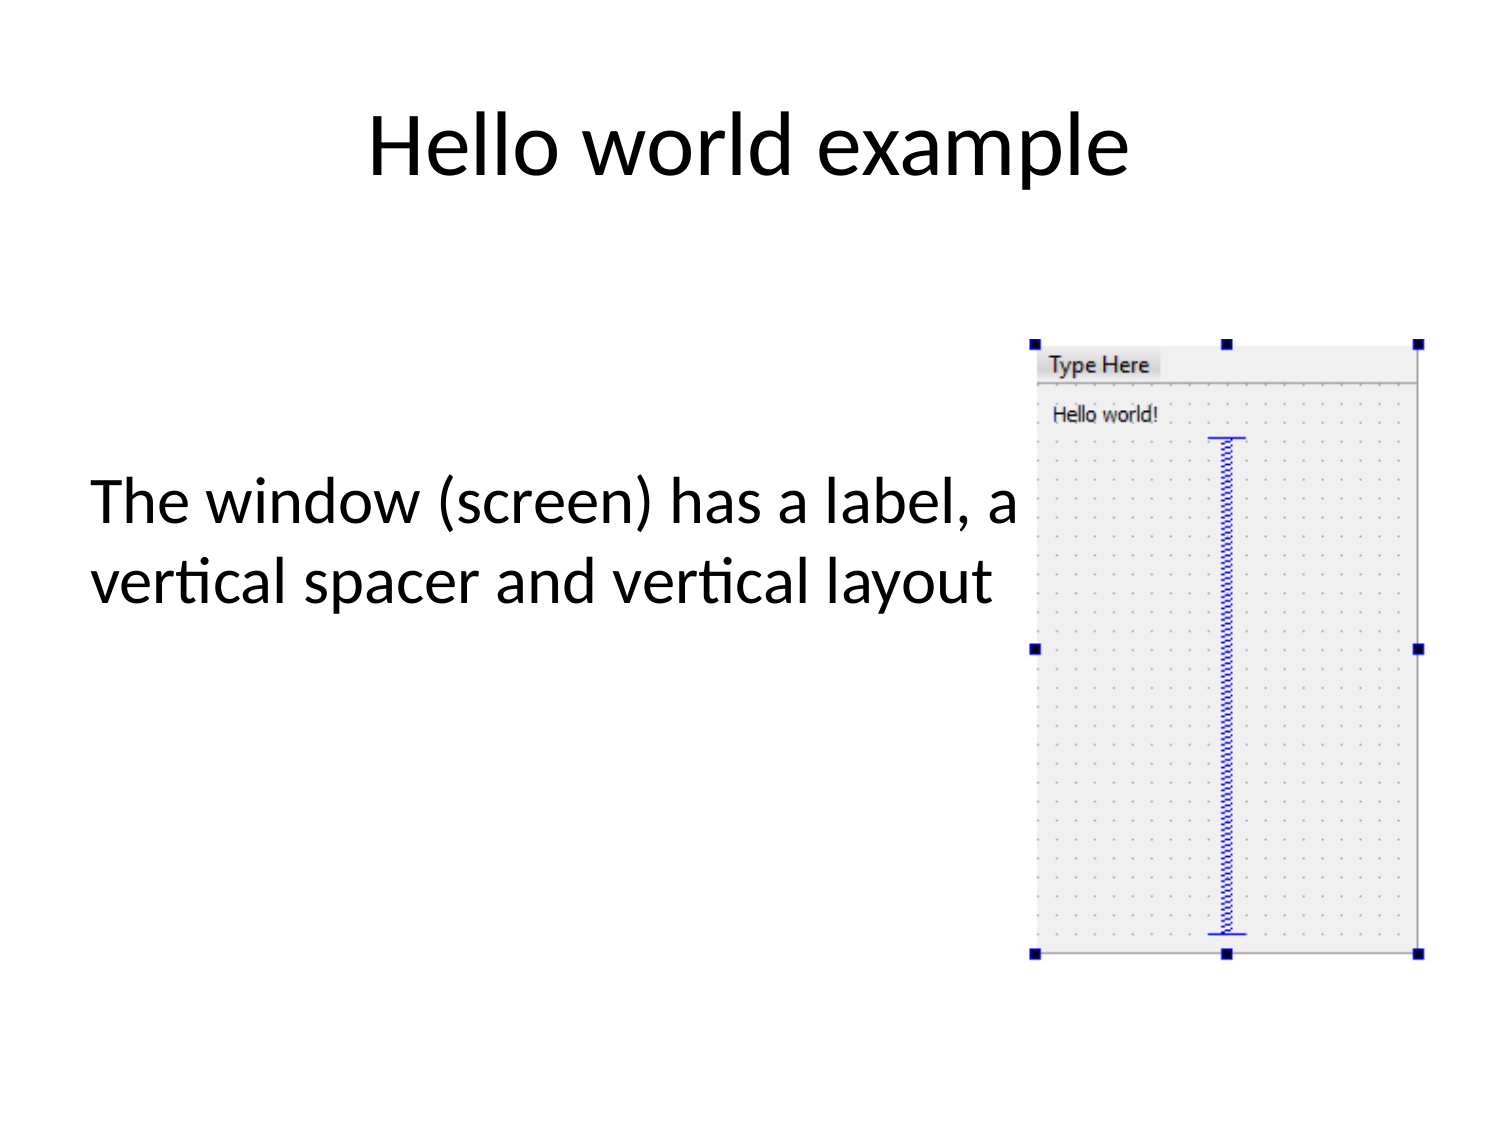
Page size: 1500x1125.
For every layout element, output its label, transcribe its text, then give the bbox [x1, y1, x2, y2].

picture [1028, 339, 1436, 965]
title Hello world example [74, 44, 1426, 233]
list The window (screen) has a label, a vertical spacer and vertical layout [74, 262, 1046, 1006]
